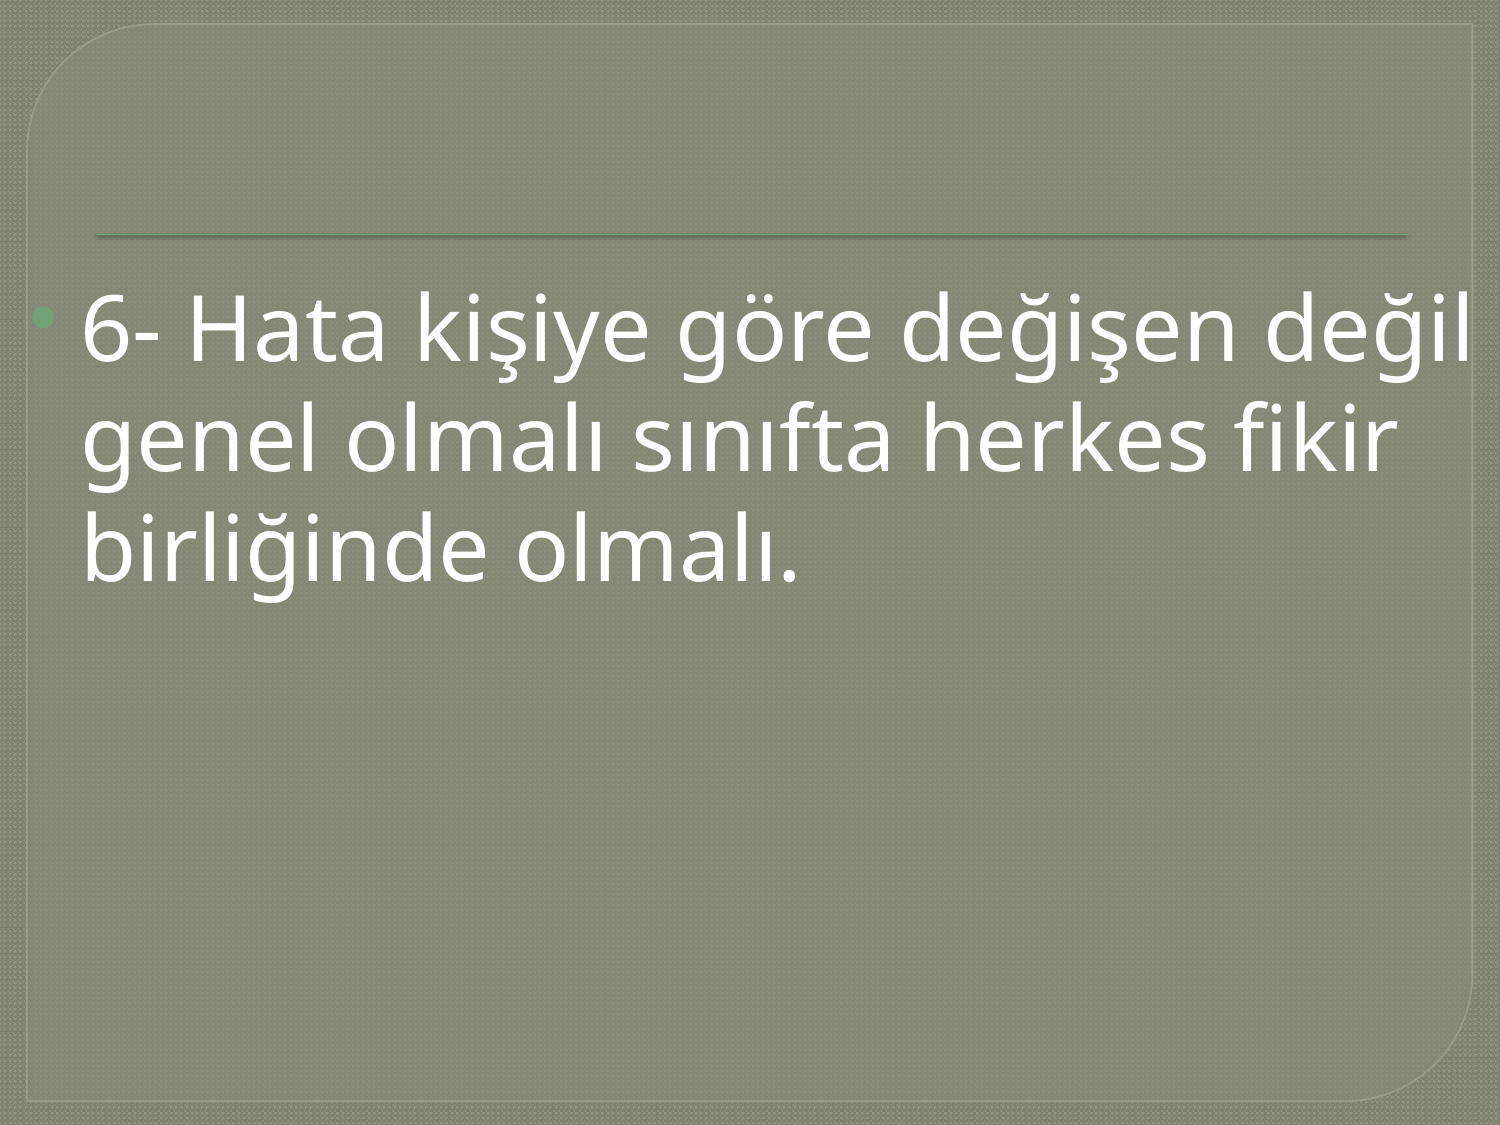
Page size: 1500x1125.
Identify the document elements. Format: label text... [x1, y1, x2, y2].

list 6- Hata kişiye göre değişen değil genel olmalı sınıfta herkes fikir birliğinde olmalı. [17, 262, 1500, 1005]
